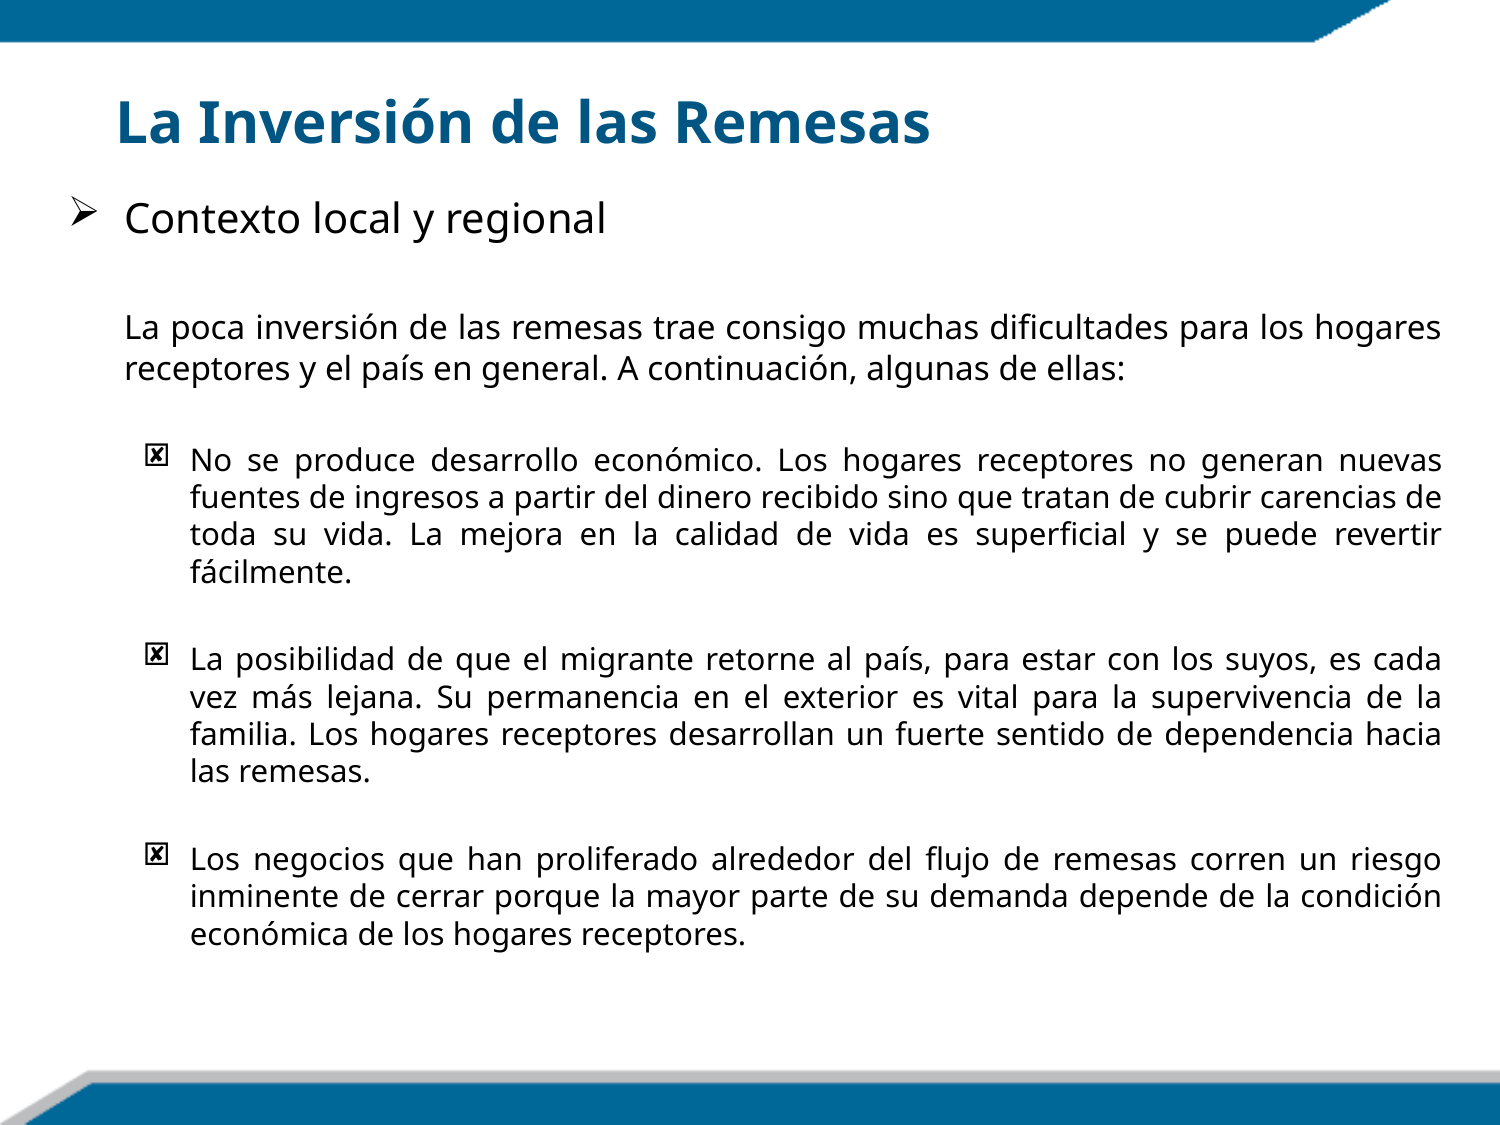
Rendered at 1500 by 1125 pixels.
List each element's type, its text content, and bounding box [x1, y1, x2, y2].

picture [0, 0, 1500, 1125]
title La Inversión de las Remesas [100, 77, 1376, 184]
text_box Contexto local y regional La poca inversión de las remesas trae consigo muchas dificultades para los hogares receptores y el país en general. A continuación, algunas de ellas: No se produce desarrollo económico. Los hogares receptores no generan nuevas fuentes de ingresos a partir del dinero recibido sino que tratan de cubrir carencias de toda su vida. La mejora en la calidad de vida es superficial y se puede revertir fácilmente. La posibilidad de que el migrante retorne al país, para estar con los suyos, es cada vez más lejana. Su permanencia en el exterior es vital para la supervivencia de la familia. Los hogares receptores desarrollan un fuerte sentido de dependencia hacia las remesas. Los negocios que han proliferado alrededor del flujo de remesas corren un riesgo inminente de cerrar porque la mayor parte de su demanda depende de la condición económica de los hogares receptores. [53, 184, 1459, 1036]
